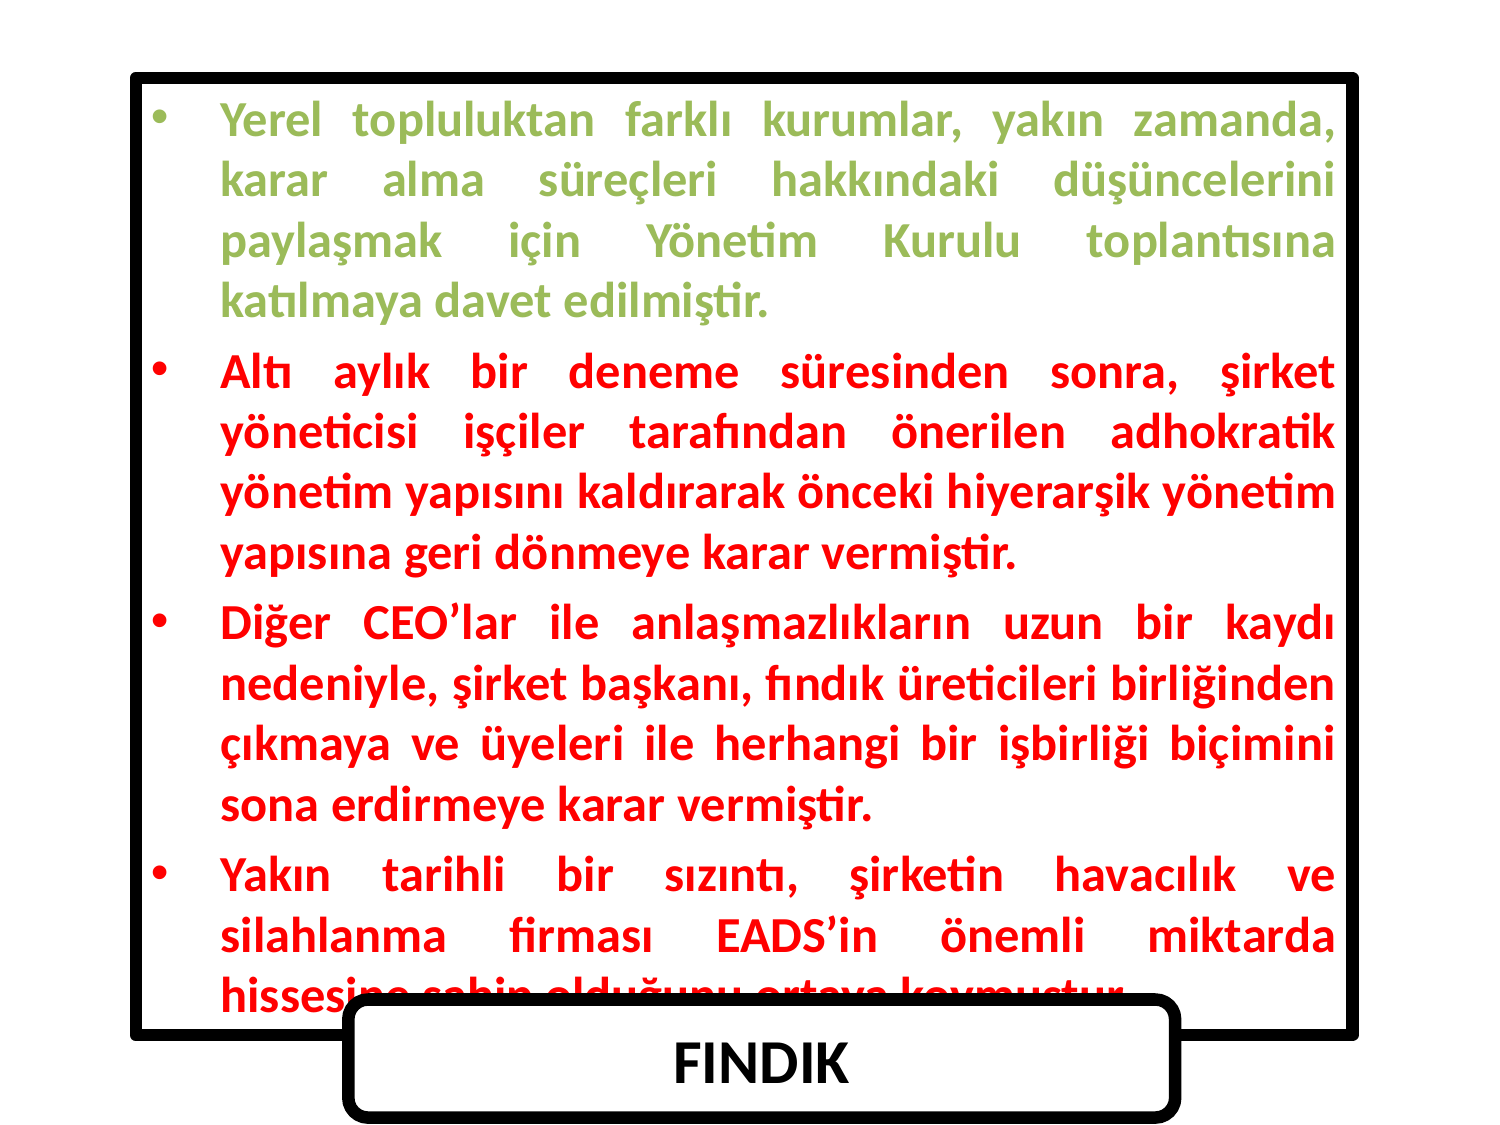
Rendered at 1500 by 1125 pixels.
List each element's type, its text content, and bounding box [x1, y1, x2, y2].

subtitle Yerel topluluktan farklı kurumlar, yakın zamanda, karar alma süreçleri hakkındaki düşüncelerini paylaşmak için Yönetim Kurulu toplantısına katılmaya davet edilmiştir. Altı aylık bir deneme süresinden sonra, şirket yöneticisi işçiler tarafından önerilen adhokratik yönetim yapısını kaldırarak önceki hiyerarşik yönetim yapısına geri dönmeye karar vermiştir. Diğer CEO’lar ile anlaşmazlıkların uzun bir kaydı nedeniyle, şirket başkanı, fındık üreticileri birliğinden çıkmaya ve üyeleri ile herhangi bir işbirliği biçimini sona erdirmeye karar vermiştir. Yakın tarihli bir sızıntı, şirketin havacılık ve silahlanma firması EADS’in önemli miktarda hissesine sahip olduğunu ortaya koymuştur. [135, 78, 1353, 1035]
text_box FINDIK [346, 997, 1178, 1120]
